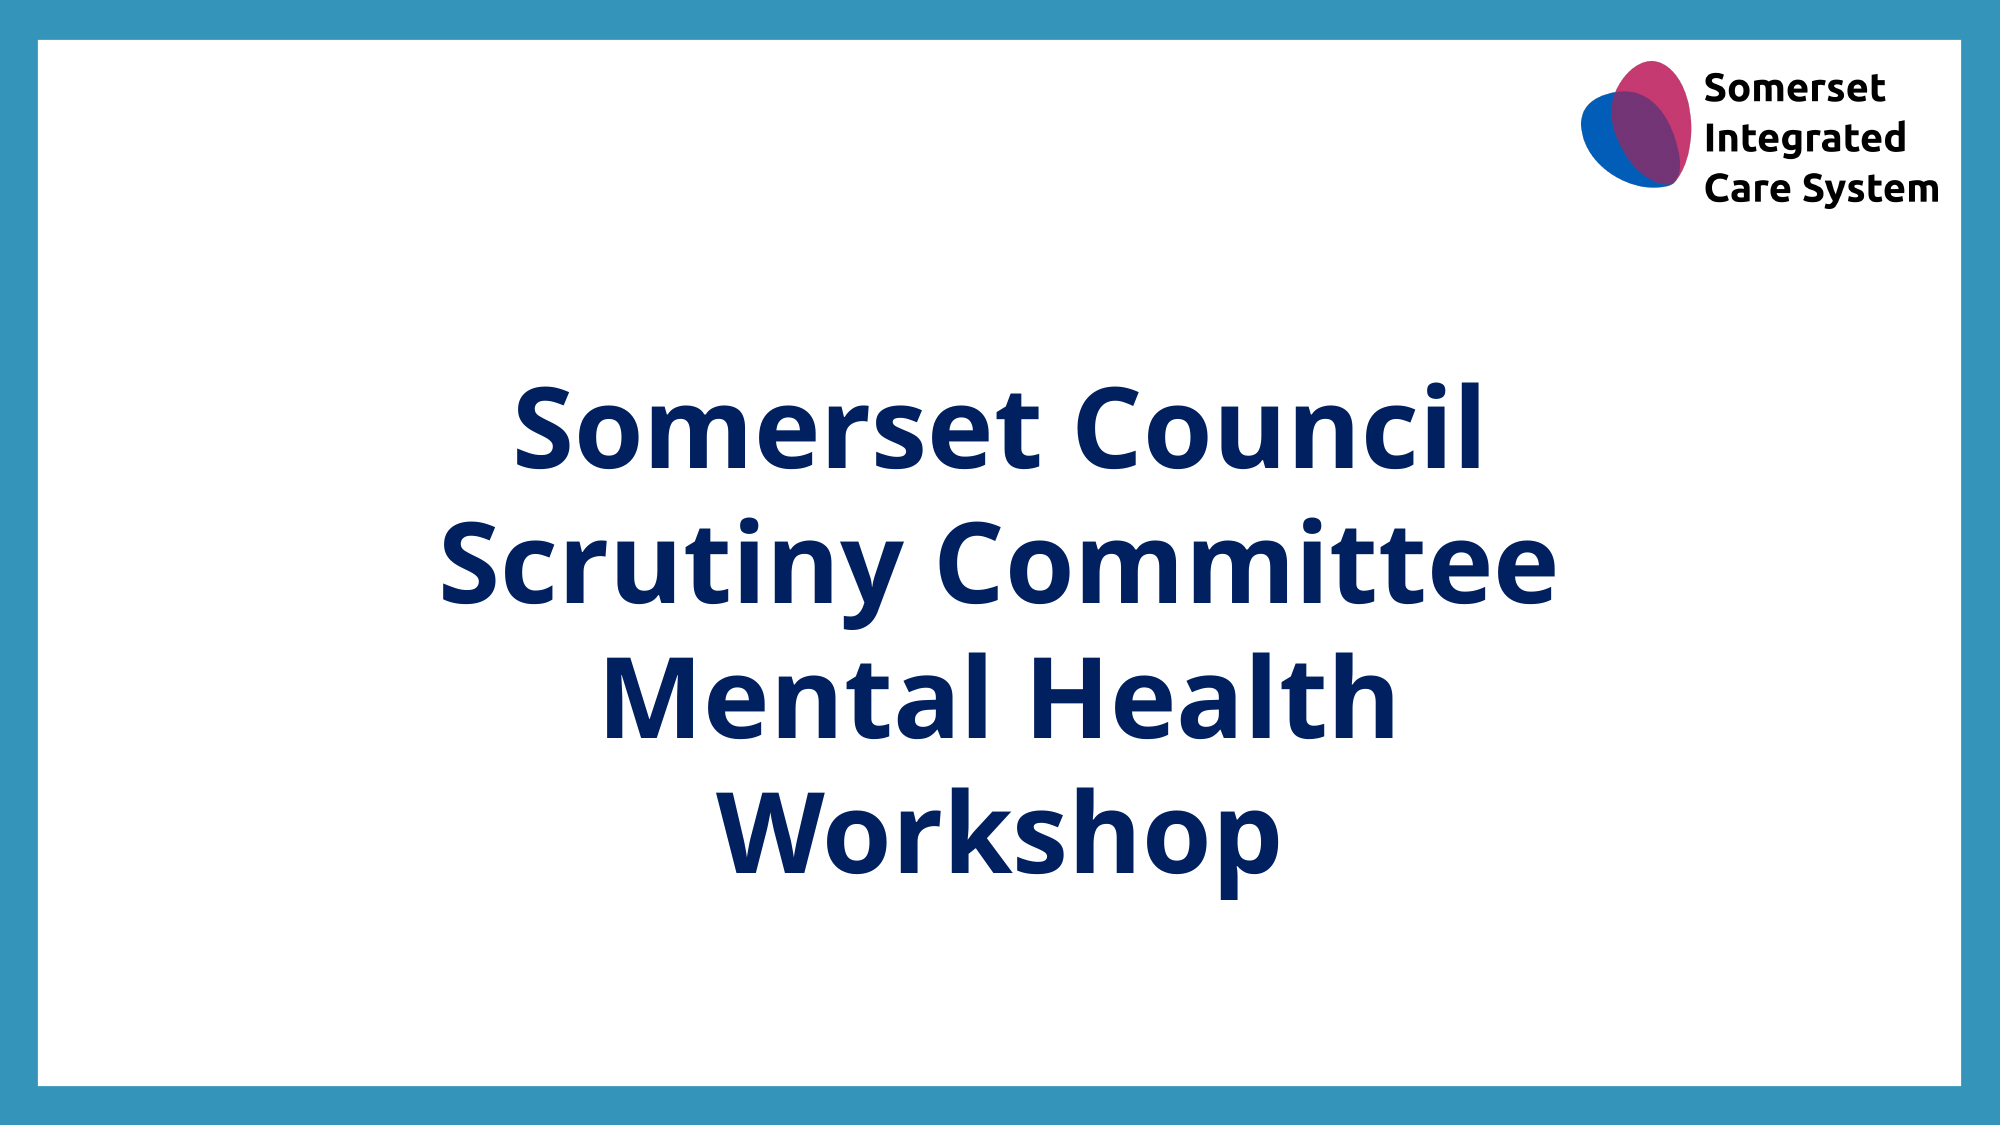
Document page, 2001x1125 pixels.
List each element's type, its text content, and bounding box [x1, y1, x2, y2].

picture [1581, 60, 1938, 209]
text_box Somerset Council Scrutiny Committee Mental Health Workshop [368, 348, 1632, 904]
